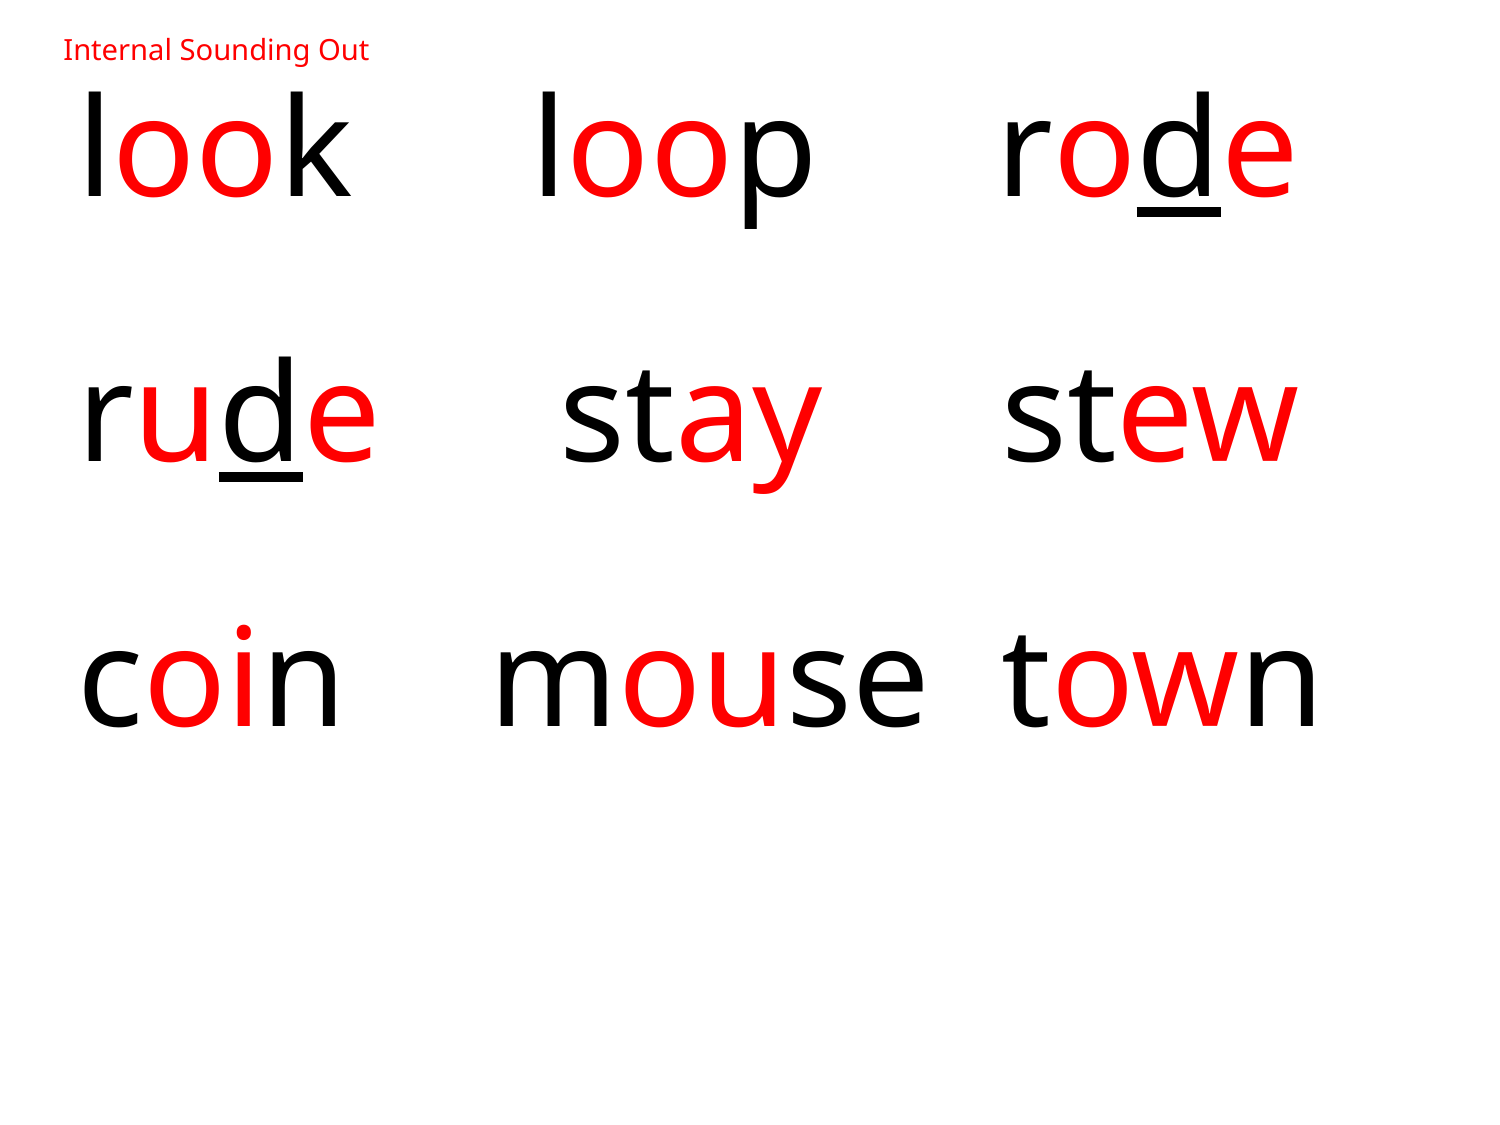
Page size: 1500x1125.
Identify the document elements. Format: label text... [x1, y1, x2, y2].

text_box Internal Sounding Out [48, 23, 441, 74]
text_box look loop rode rude stay stew coin mouse town [26, 51, 1478, 1027]
